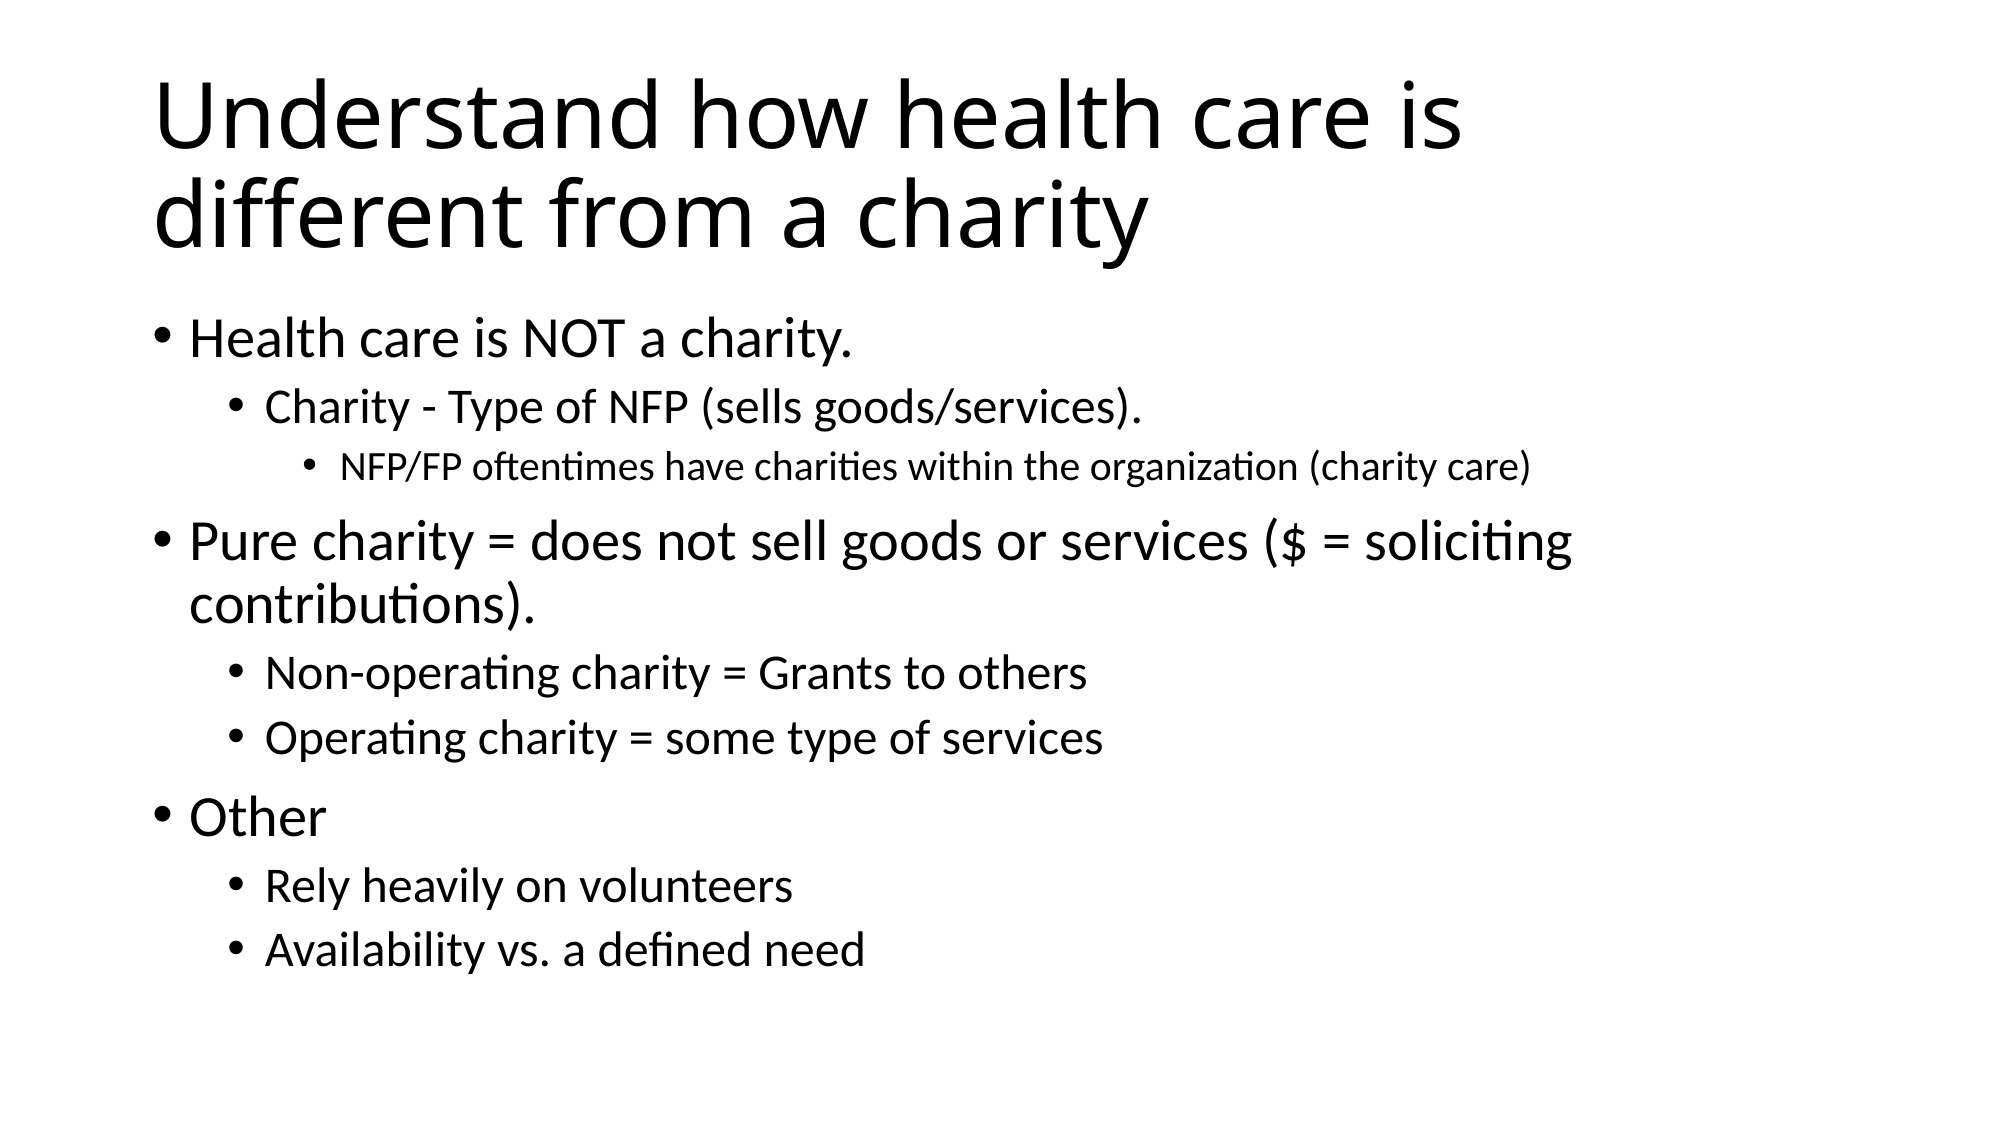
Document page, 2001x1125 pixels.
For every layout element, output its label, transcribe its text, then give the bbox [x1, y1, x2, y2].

title Understand how health care is different from a charity [137, 59, 1863, 278]
list Health care is NOT a charity. Charity - Type of NFP (sells goods/services). NFP/FP oftentimes have charities within the organization (charity care) Pure charity = does not sell goods or services ($ = soliciting contributions). Non-operating charity = Grants to others Operating charity = some type of services Other Rely heavily on volunteers Availability vs. a defined need [137, 299, 1863, 1014]
